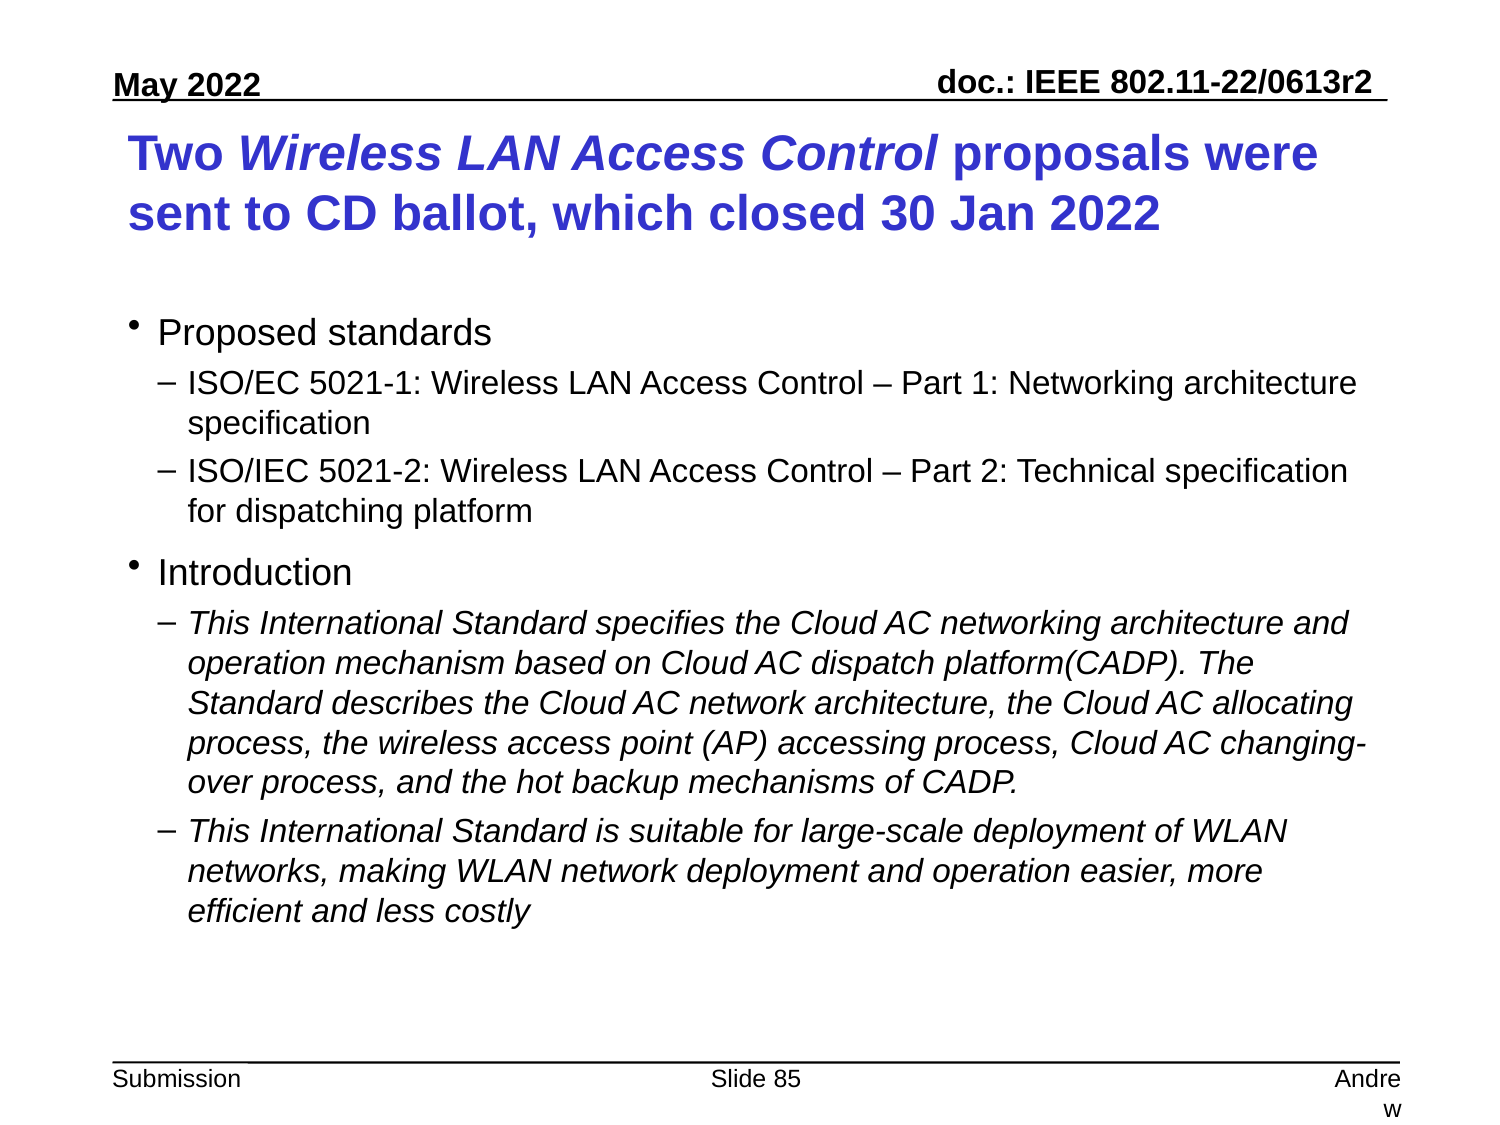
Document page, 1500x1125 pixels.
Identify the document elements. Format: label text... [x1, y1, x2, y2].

footer Andrew Myles, Cisco [1320, 1061, 1402, 1093]
title Two Wireless LAN Access Control proposals were sent to CD ballot, which closed 30 Jan 2022 [112, 112, 1388, 288]
slide_number Slide 85 [709, 1061, 803, 1093]
list Proposed standards ISO/EC 5021-1: Wireless LAN Access Control – Part 1: Networking architecture specification ISO/IEC 5021-2: Wireless LAN Access Control – Part 2: Technical specification for dispatching platform Introduction This International Standard specifies the Cloud AC networking architecture and operation mechanism based on Cloud AC dispatch platform(CADP). The Standard describes the Cloud AC network architecture, the Cloud AC allocating process, the wireless access point (AP) accessing process, Cloud AC changing-over process, and the hot backup mechanisms of CADP. This International Standard is suitable for large-scale deployment of WLAN networks, making WLAN network deployment and operation easier, more efficient and less costly [112, 299, 1388, 975]
